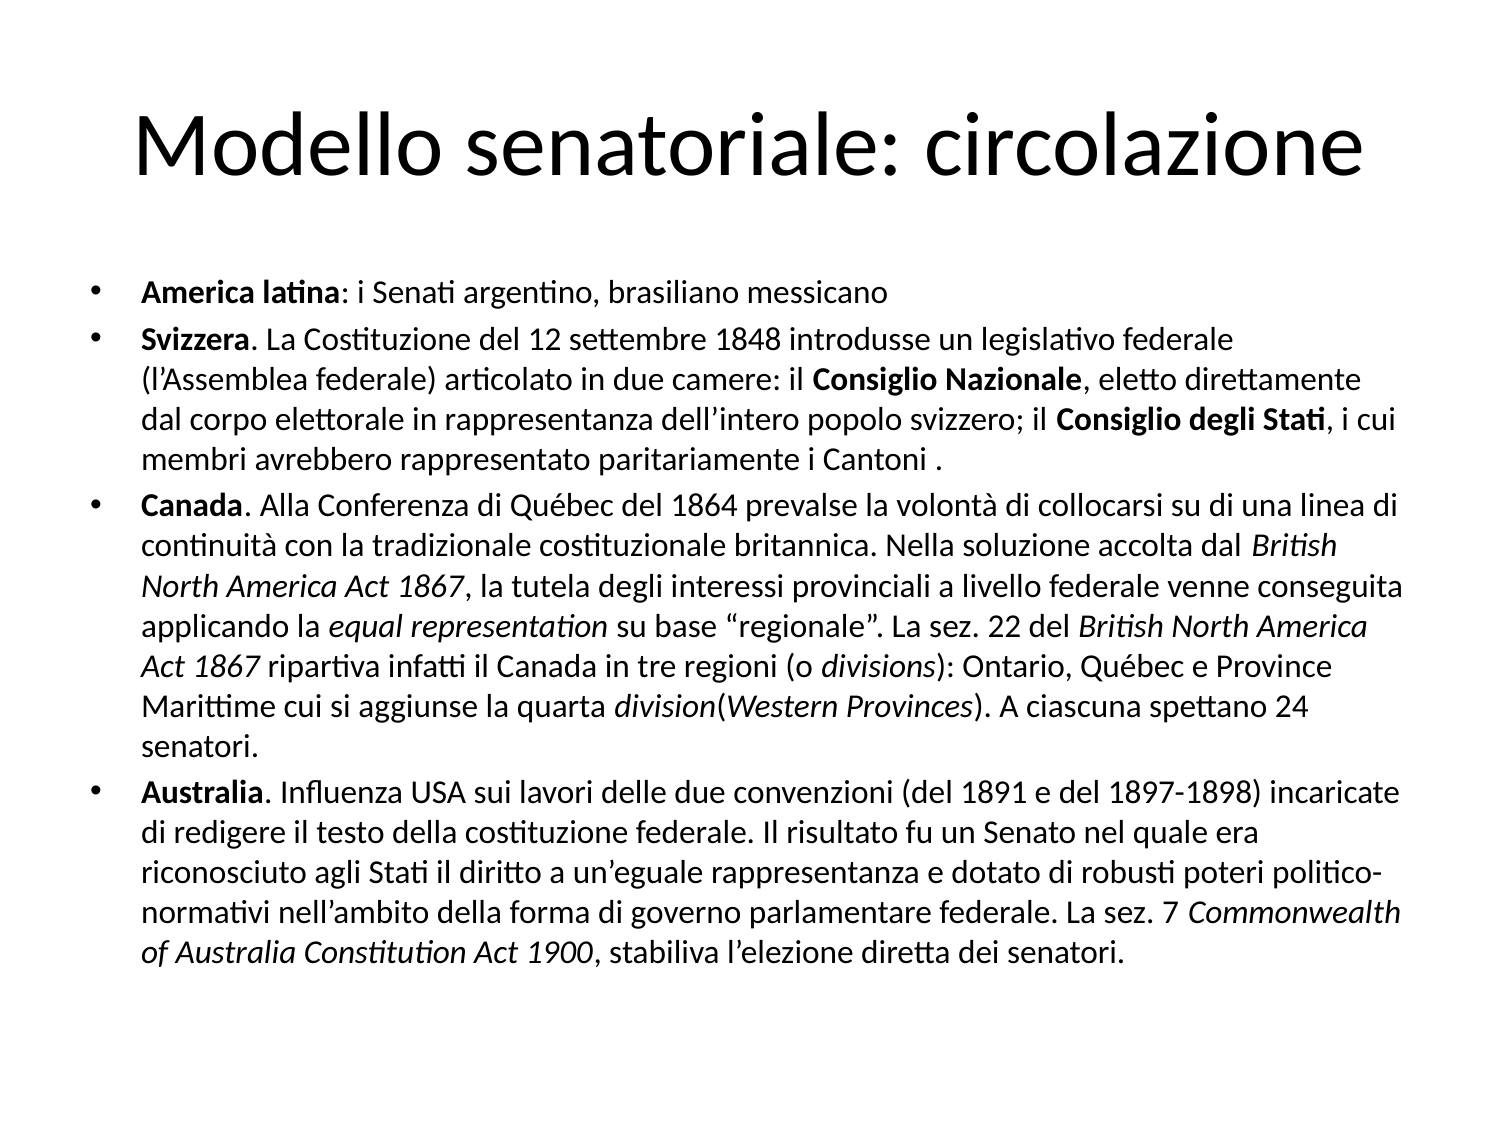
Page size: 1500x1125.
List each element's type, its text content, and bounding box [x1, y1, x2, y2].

title Modello senatoriale: circolazione [75, 45, 1425, 233]
list America latina: i Senati argentino, brasiliano messicano Svizzera. La Costituzione del 12 settembre 1848 introdusse un legislativo federale (l’Assemblea federale) articolato in due camere: il Consiglio Nazionale, eletto direttamente dal corpo elettorale in rappresentanza dell’intero popolo svizzero; il Consiglio degli Stati, i cui membri avrebbero rappresentato paritariamente i Cantoni . Canada. Alla Conferenza di Québec del 1864 prevalse la volontà di collocarsi su di una linea di continuità con la tradizionale costituzionale britannica. Nella soluzione accolta dal British North America Act 1867, la tutela degli interessi provinciali a livello federale venne conseguita applicando la equal representation su base “regionale”. La sez. 22 del British North America Act 1867 ripartiva infatti il Canada in tre regioni (o divisions): Ontario, Québec e Province Marittime cui si aggiunse la quarta division(Western Provinces). A ciascuna spettano 24 senatori. Australia. Influenza USA sui lavori delle due convenzioni (del 1891 e del 1897-1898) incaricate di redigere il testo della costituzione federale. Il risultato fu un Senato nel quale era riconosciuto agli Stati il diritto a un’eguale rappresentanza e dotato di robusti poteri politico-normativi nell’ambito della forma di governo parlamentare federale. La sez. 7 Commonwealth of Australia Constitution Act 1900, stabiliva l’elezione diretta dei senatori. [75, 262, 1425, 1005]
